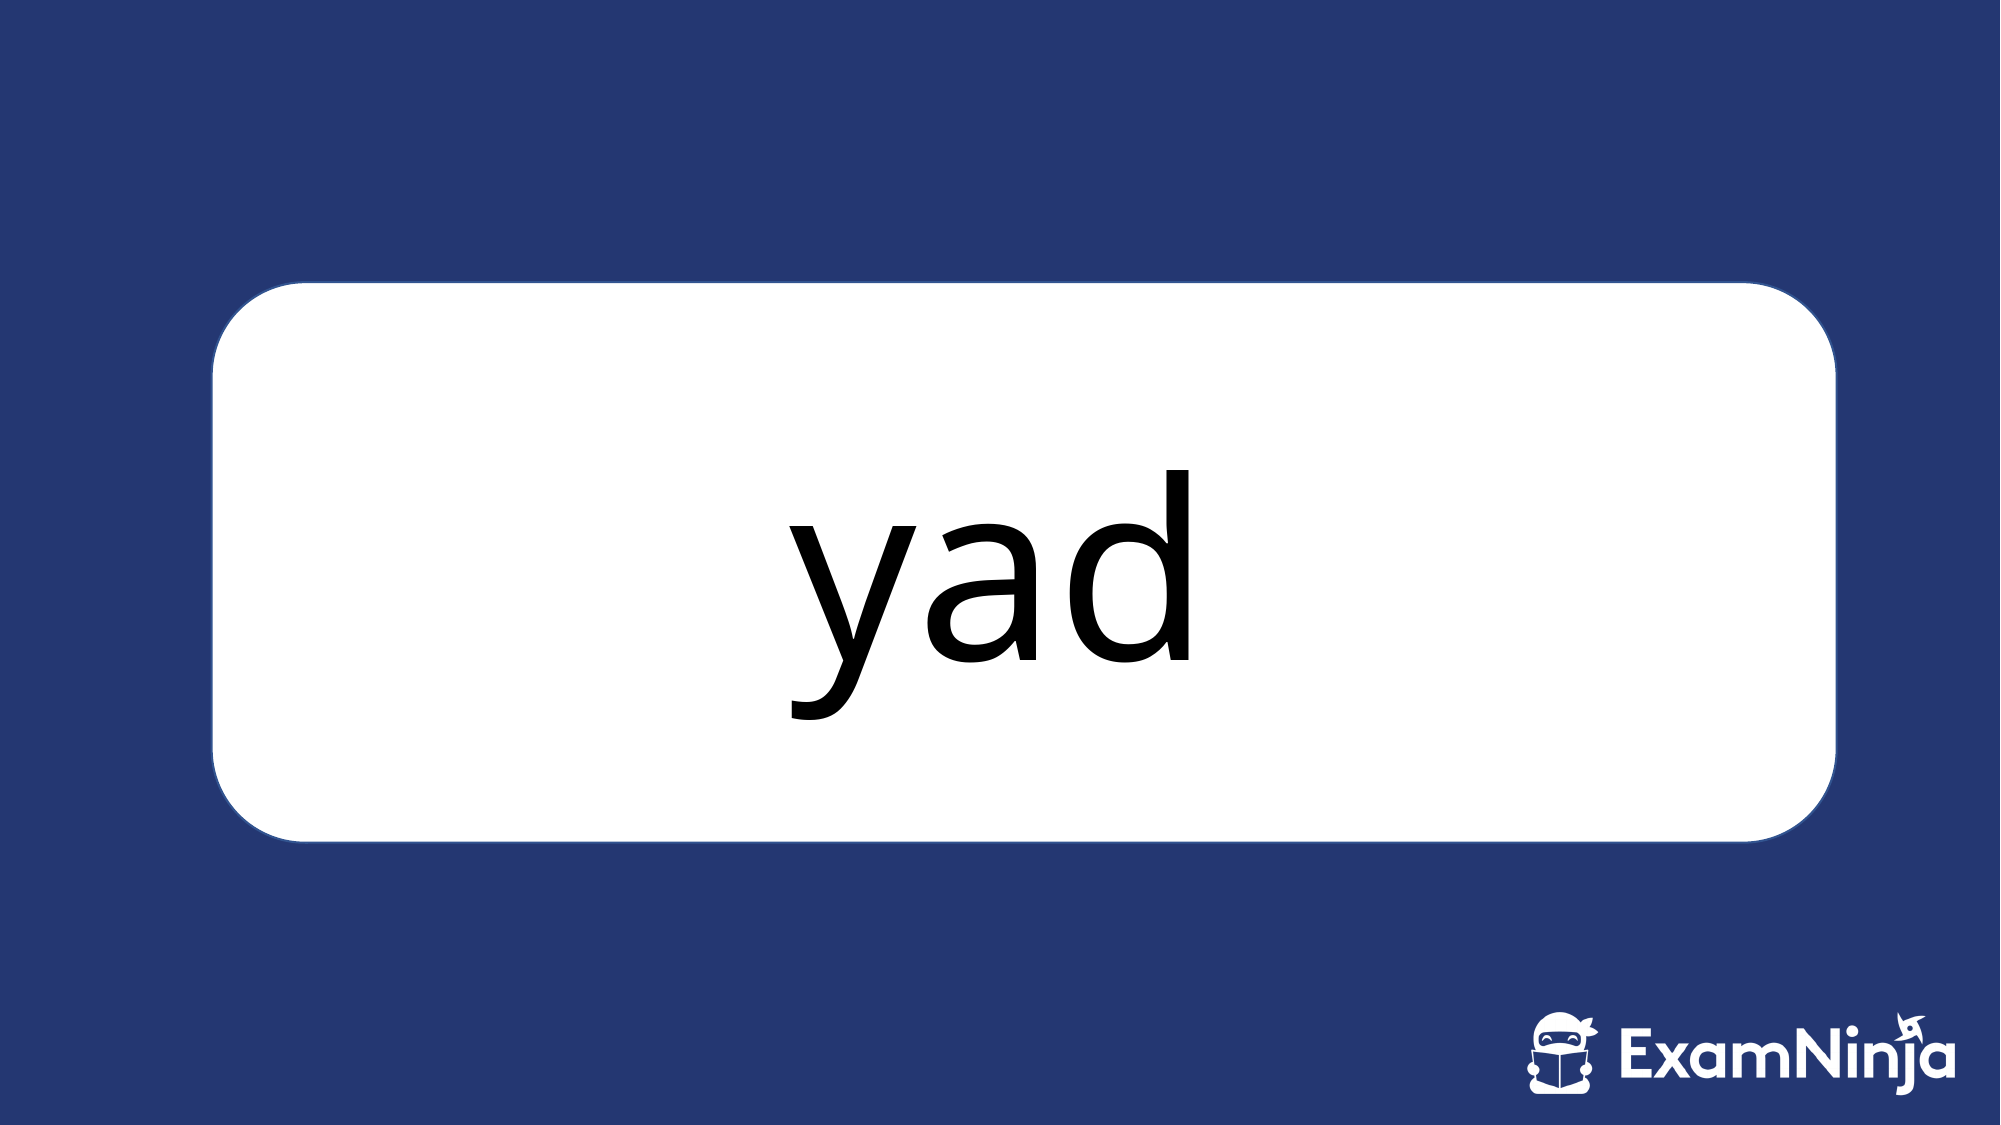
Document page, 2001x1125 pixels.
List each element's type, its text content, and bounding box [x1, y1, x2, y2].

picture [1501, 1003, 1979, 1102]
text_box [210, 719, 1838, 844]
text_box yad [143, 403, 1857, 719]
text_box [210, 281, 1838, 403]
